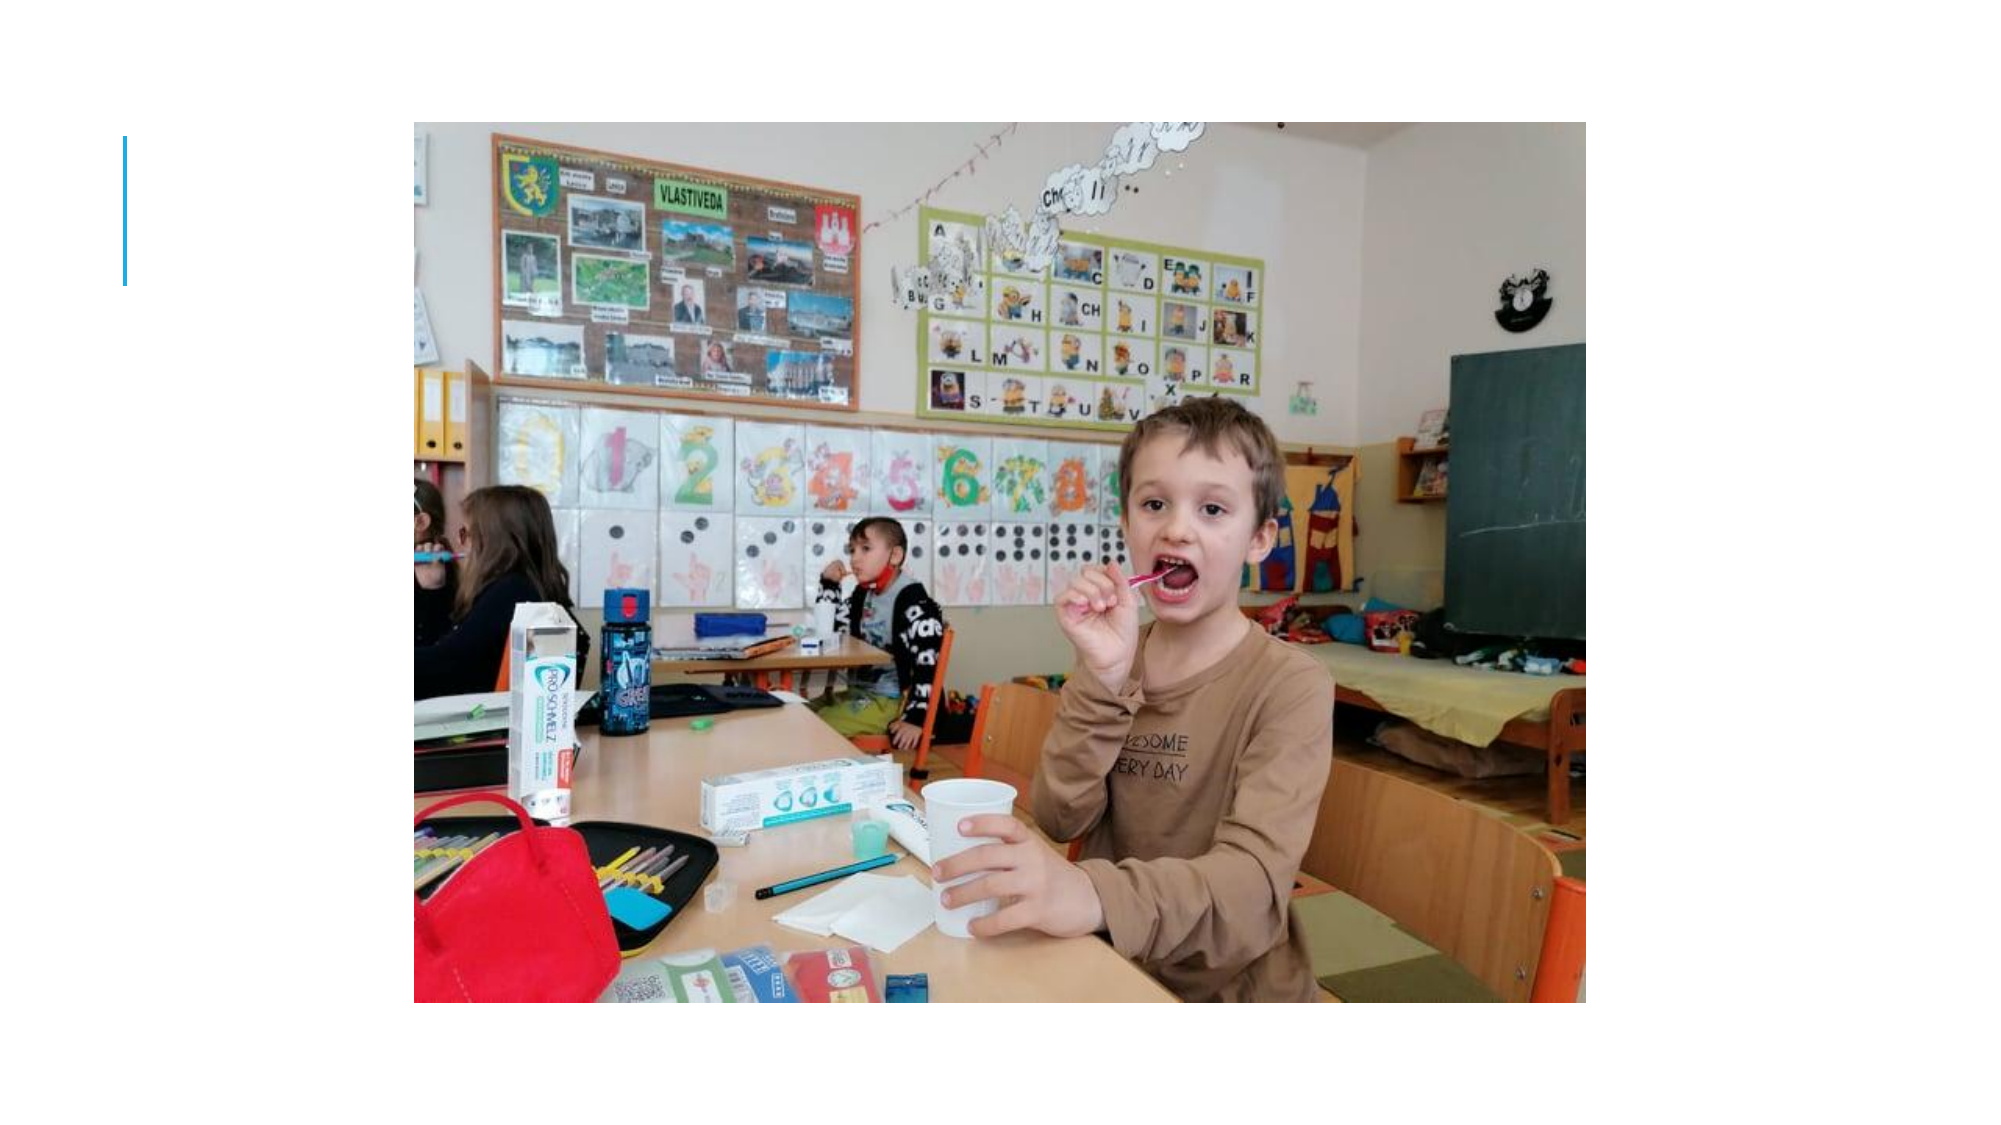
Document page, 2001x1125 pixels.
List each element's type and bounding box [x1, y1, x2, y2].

picture [413, 122, 1587, 1003]
